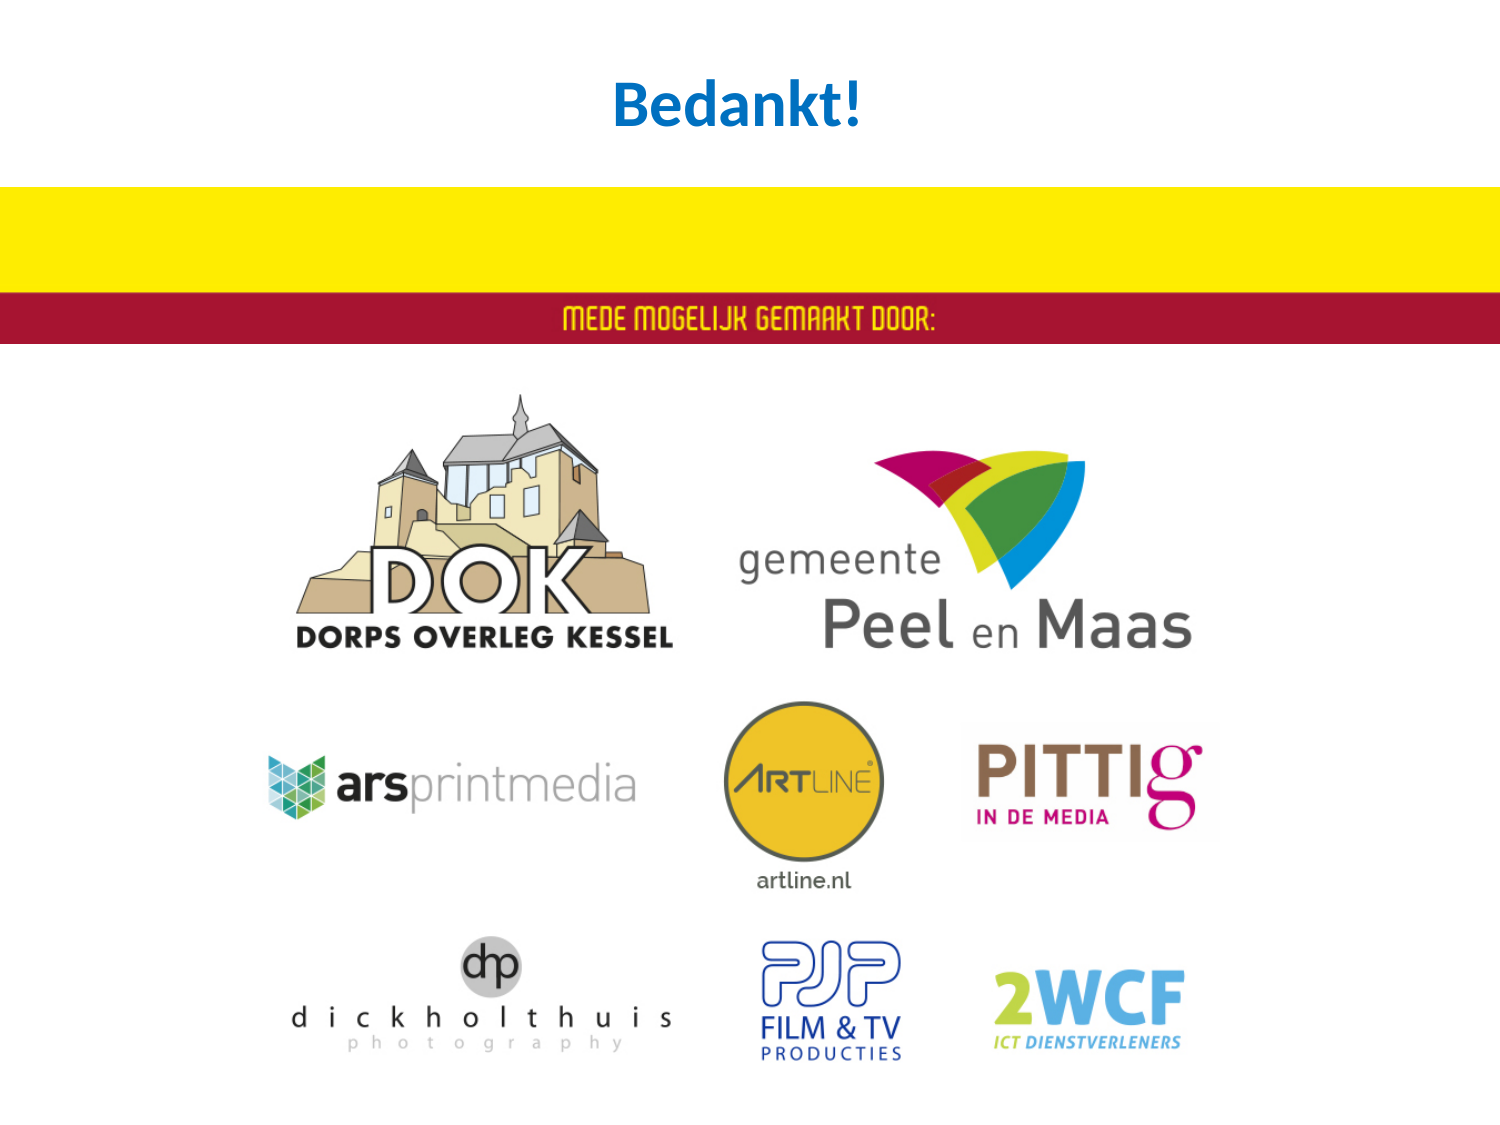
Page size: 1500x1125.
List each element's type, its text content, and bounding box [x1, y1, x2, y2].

picture [0, 187, 1500, 344]
picture [182, 360, 1294, 1083]
title Bedankt! [11, 5, 1465, 185]
